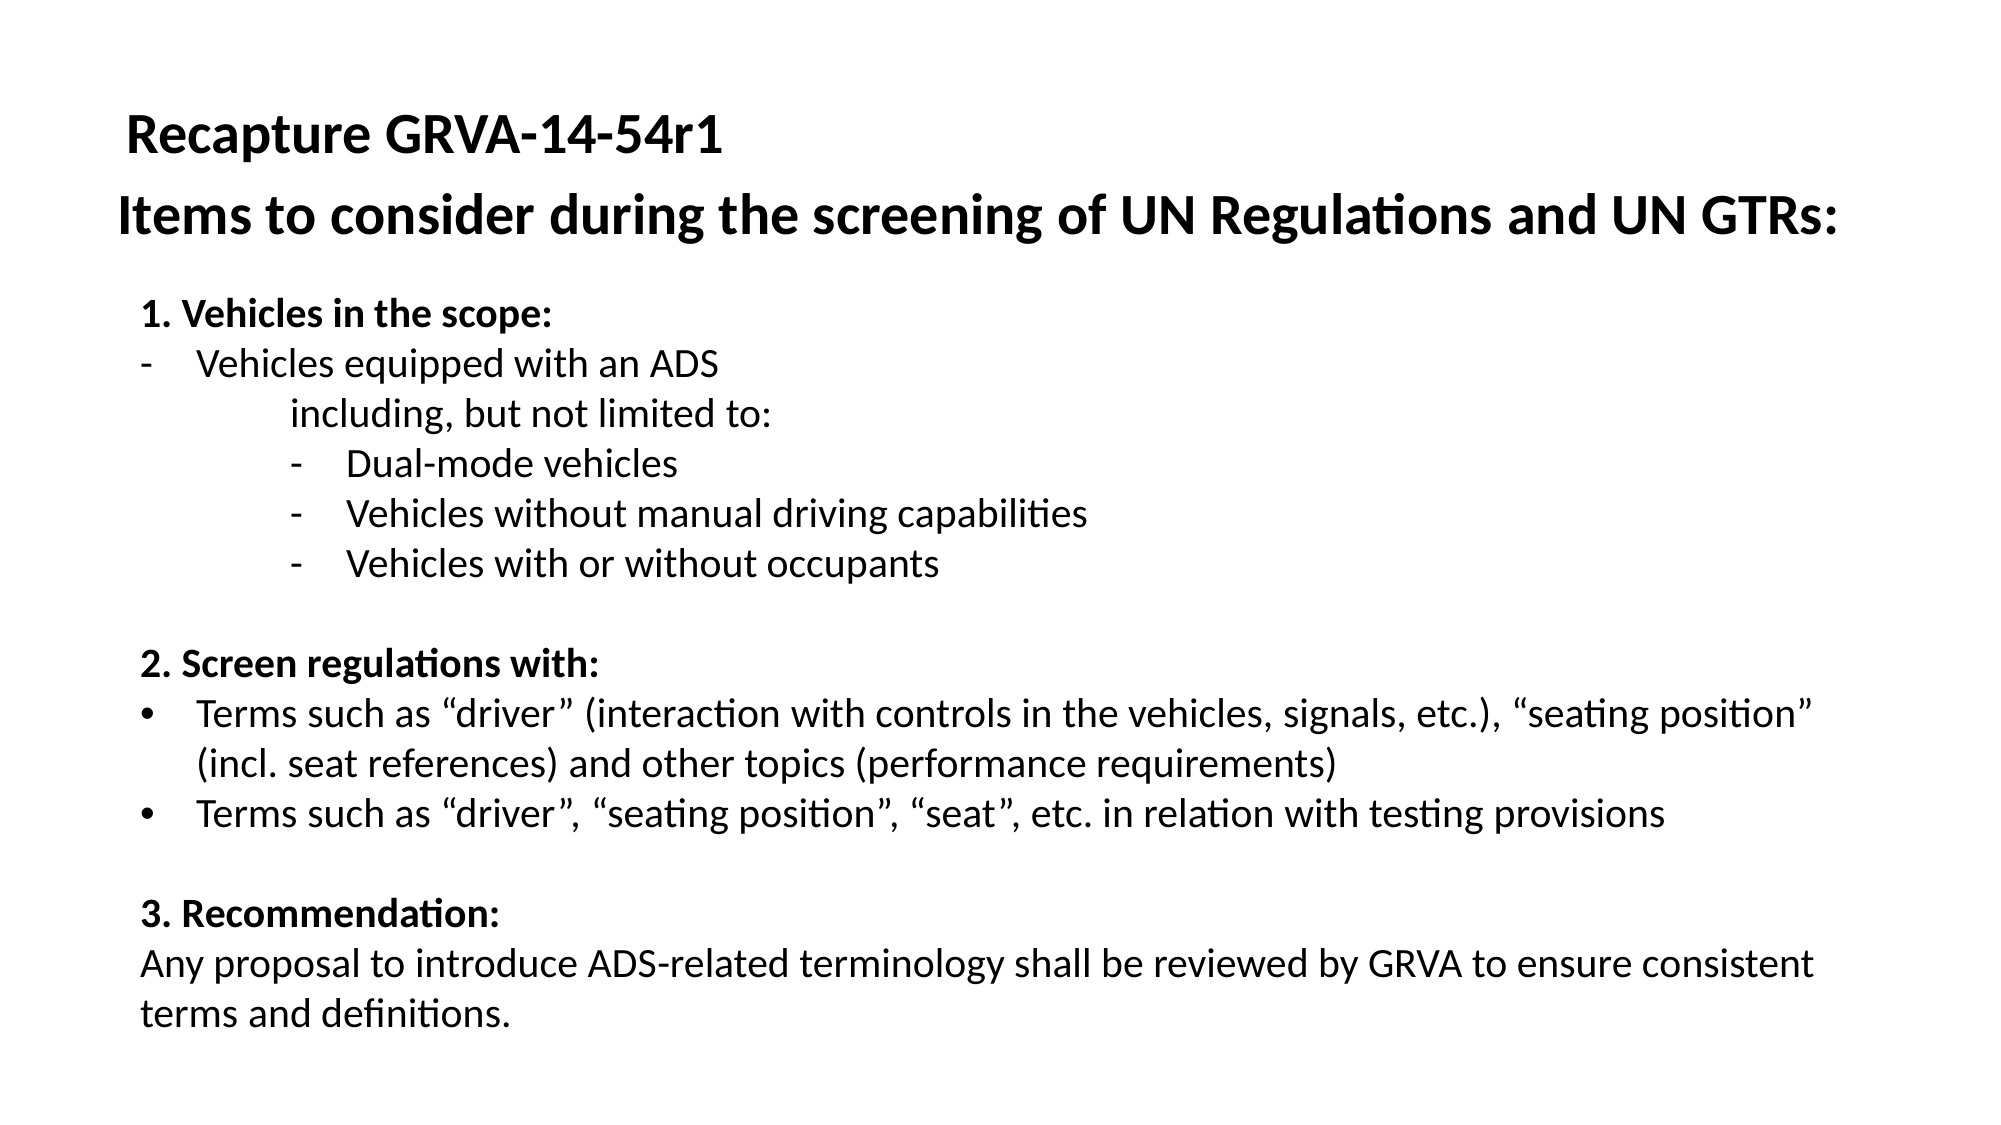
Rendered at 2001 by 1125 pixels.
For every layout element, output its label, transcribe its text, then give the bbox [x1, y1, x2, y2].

picture [0, 162, 1875, 1064]
text_box Recapture GRVA-14-54r1 [111, 95, 1392, 162]
